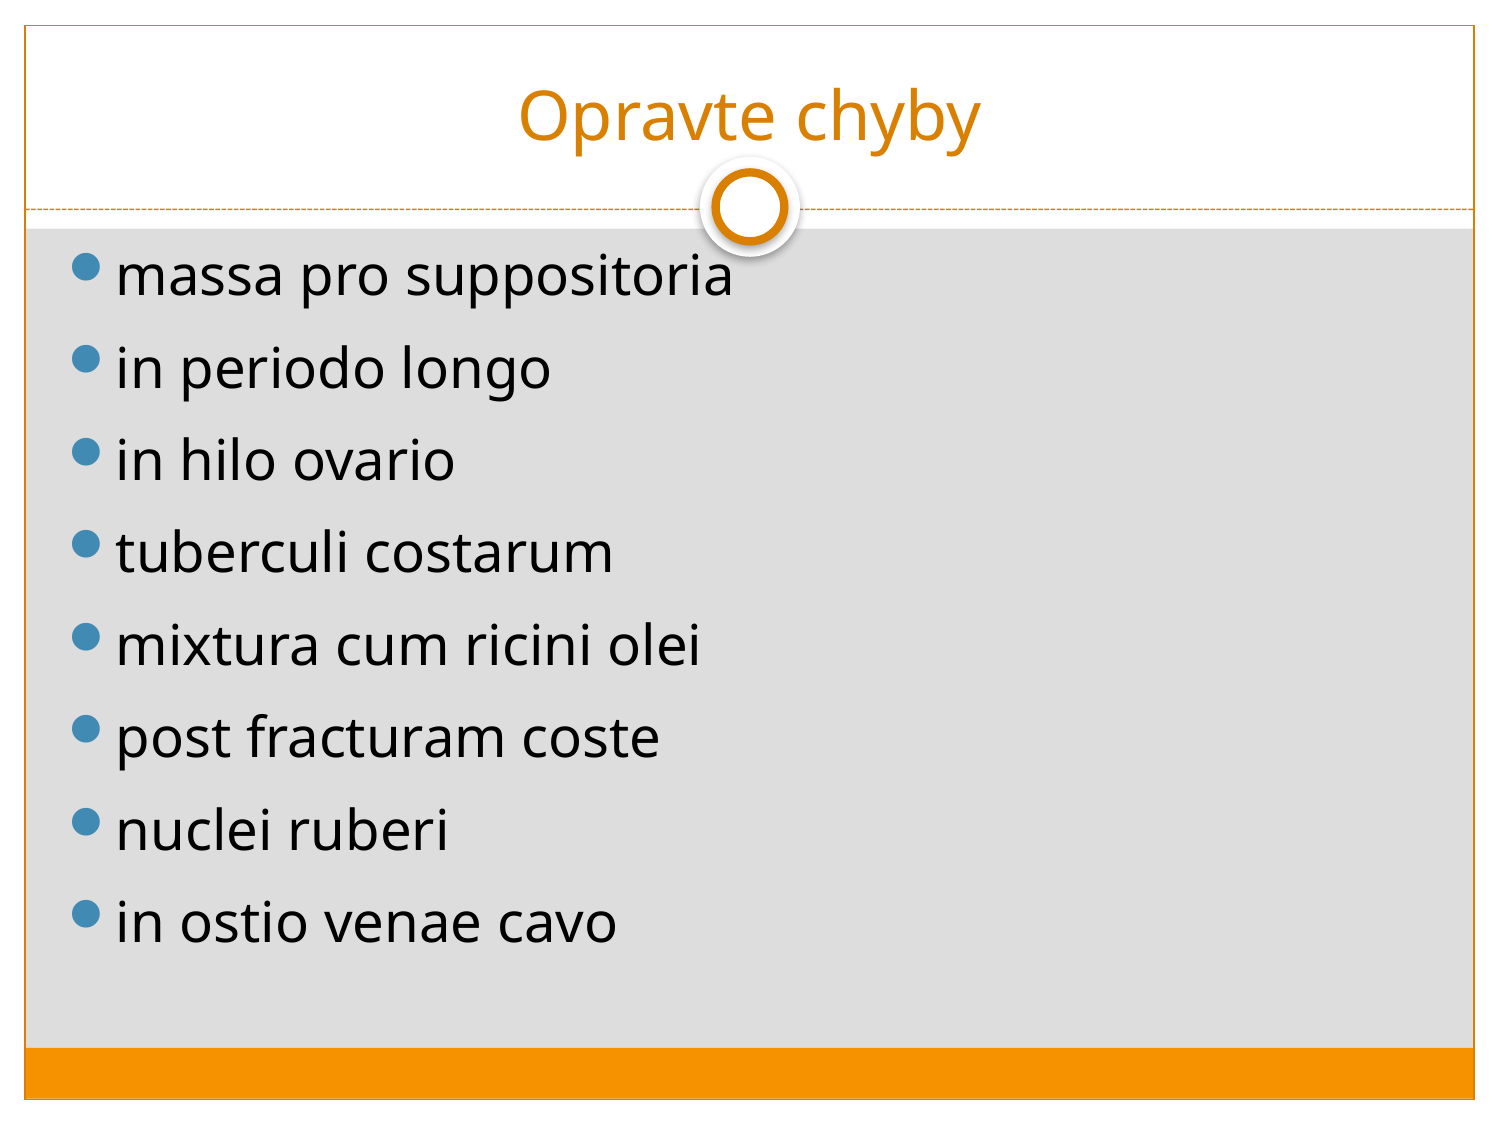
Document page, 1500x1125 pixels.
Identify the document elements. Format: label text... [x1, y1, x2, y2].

list massa pro suppositoria in periodo longo in hilo ovario tuberculi costarum mixtura cum ricini olei post fracturam coste nuclei ruberi in ostio venae cavo [53, 231, 1449, 1029]
title Opravte chyby [49, 37, 1450, 162]
